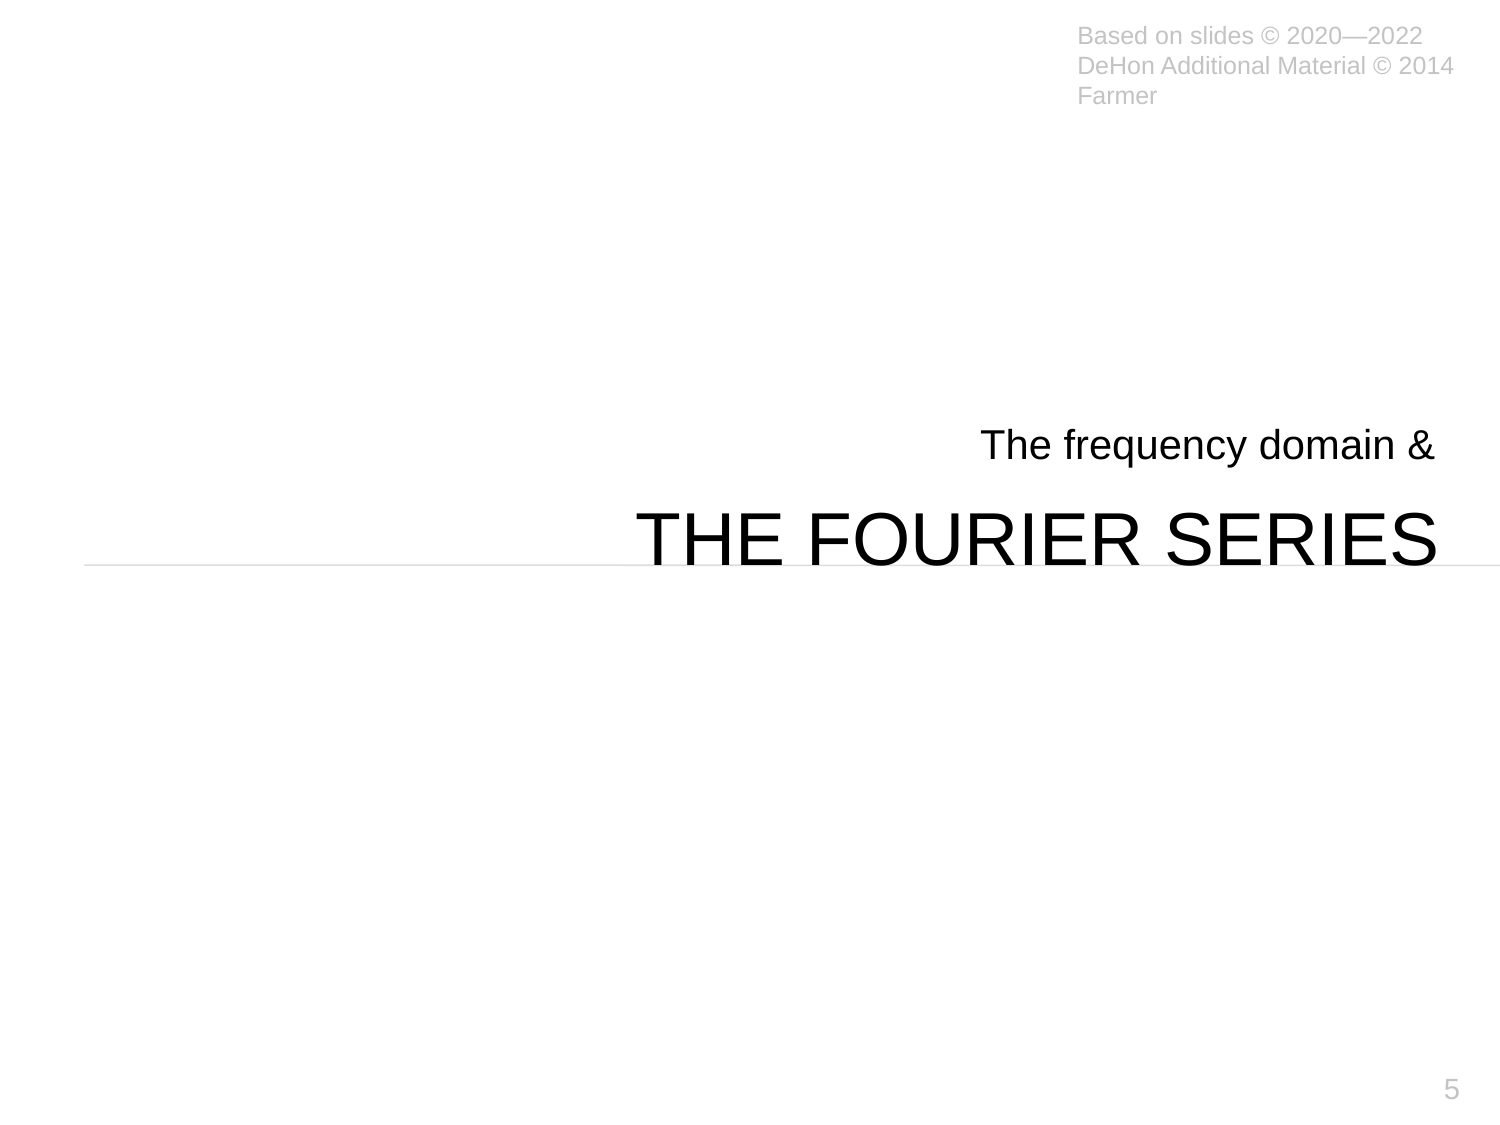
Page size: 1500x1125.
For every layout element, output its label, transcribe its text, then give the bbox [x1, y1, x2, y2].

slide_number Based on slides © 2020—2022 DeHon Additional Material © 2014 Farmer [1062, 12, 1475, 60]
title The Fourier Series [29, 483, 1455, 678]
slide_number 5 [1350, 1062, 1475, 1103]
list The frequency domain & [62, 275, 1450, 475]
